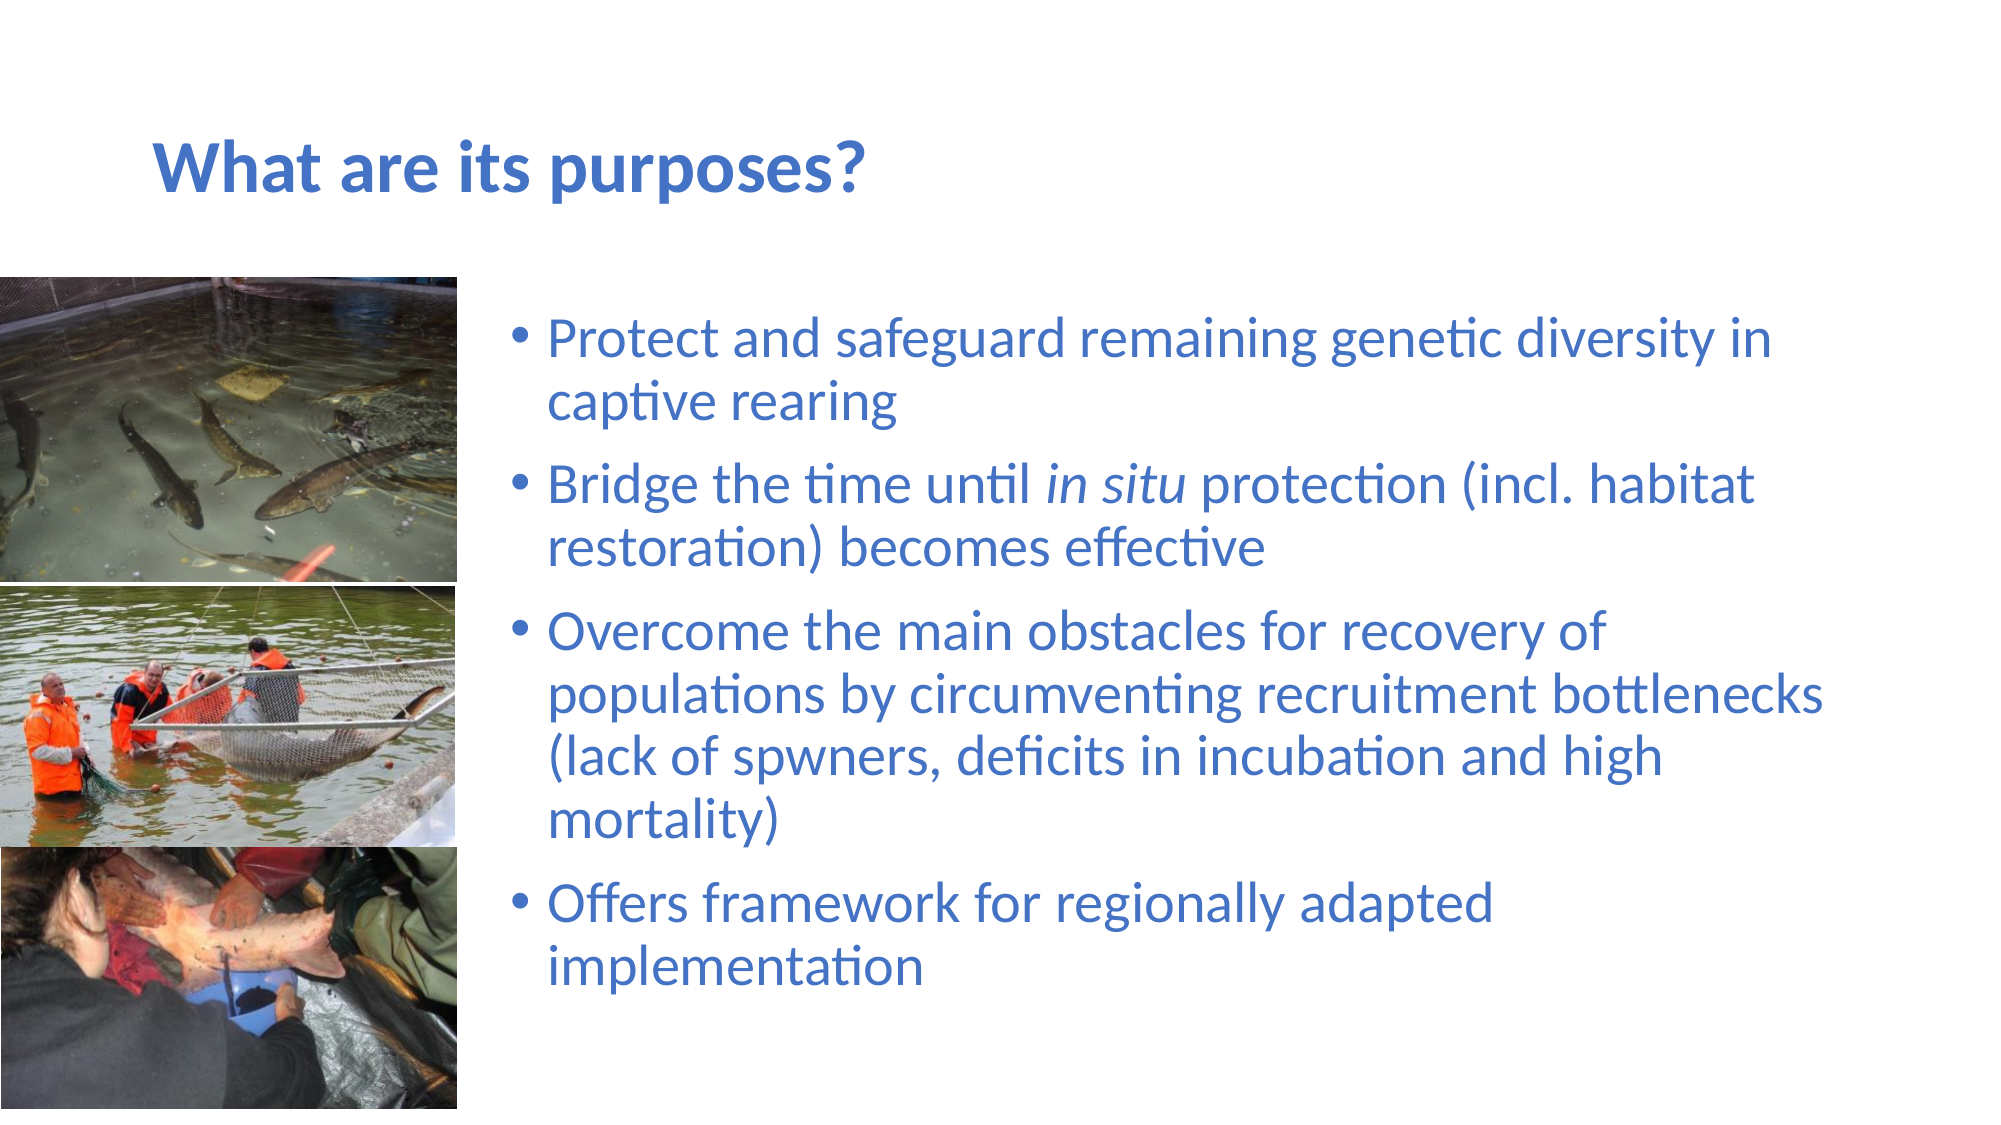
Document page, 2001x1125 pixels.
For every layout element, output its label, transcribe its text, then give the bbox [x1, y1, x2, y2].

picture [0, 277, 457, 582]
list Protect and safeguard remaining genetic diversity in captive rearing Bridge the time until in situ protection (incl. habitat restoration) becomes effective Overcome the main obstacles for recovery of populations by circumventing recruitment bottlenecks (lack of spwners, deficits in incubation and high mortality) Offers framework for regionally adapted implementation [495, 299, 1863, 1066]
picture [0, 586, 457, 1109]
title What are its purposes? [137, 59, 1863, 278]
